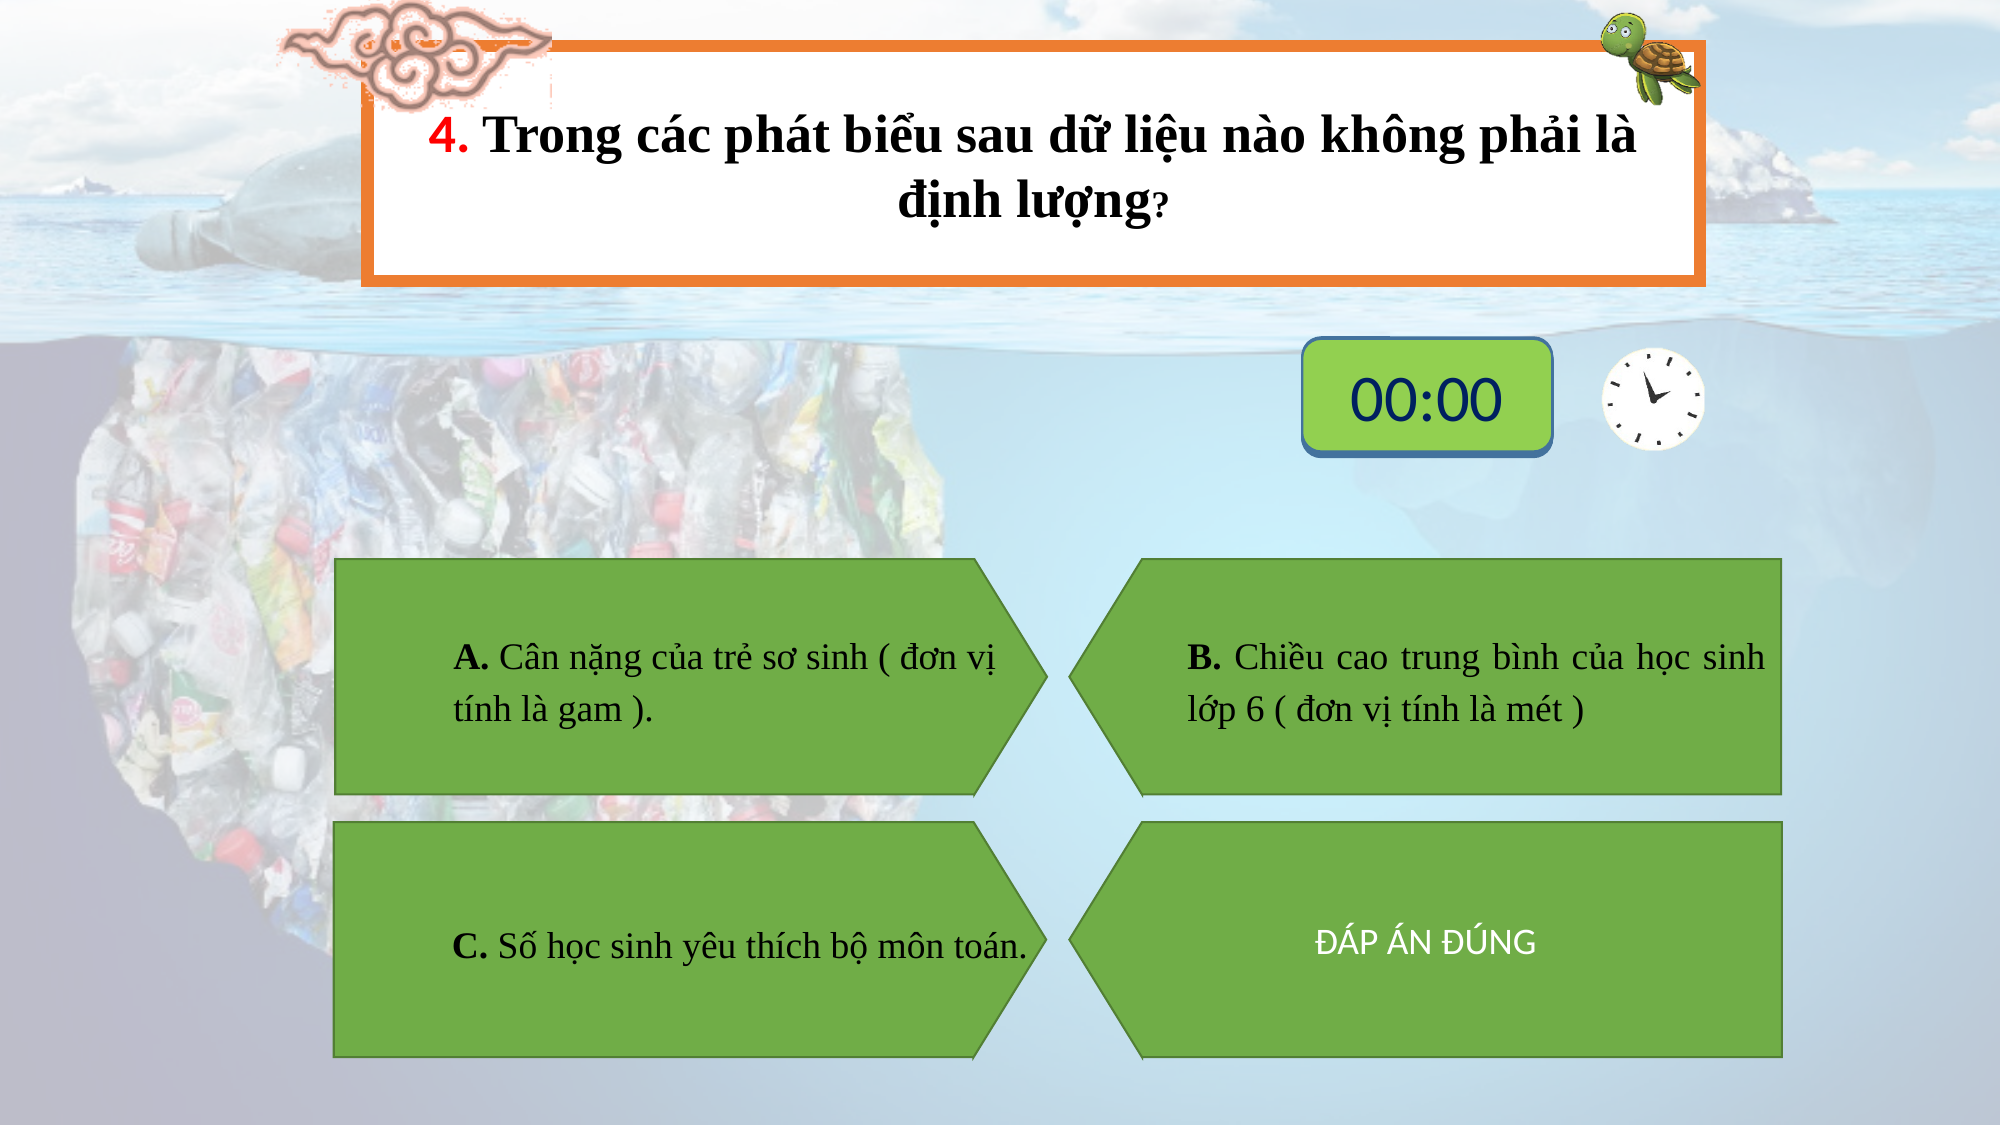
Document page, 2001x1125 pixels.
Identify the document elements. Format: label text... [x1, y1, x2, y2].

picture [1589, 334, 1718, 465]
picture [1599, 11, 1702, 109]
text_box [262, 0, 1701, 282]
text_box B. Chiều cao trung bình của học sinh lớp 6 ( đơn vị tính là mét ) [1068, 558, 1783, 799]
text_box A. Cân nặng của trẻ sơ sinh ( đơn vị tính là gam ). [334, 558, 1049, 799]
text_box C. Số học sinh yêu thích bộ môn toán. [332, 821, 1048, 1061]
text_box 00:00 [1301, 337, 1554, 453]
text_box ĐÁP ÁN ĐÚNG [1068, 821, 1783, 1061]
